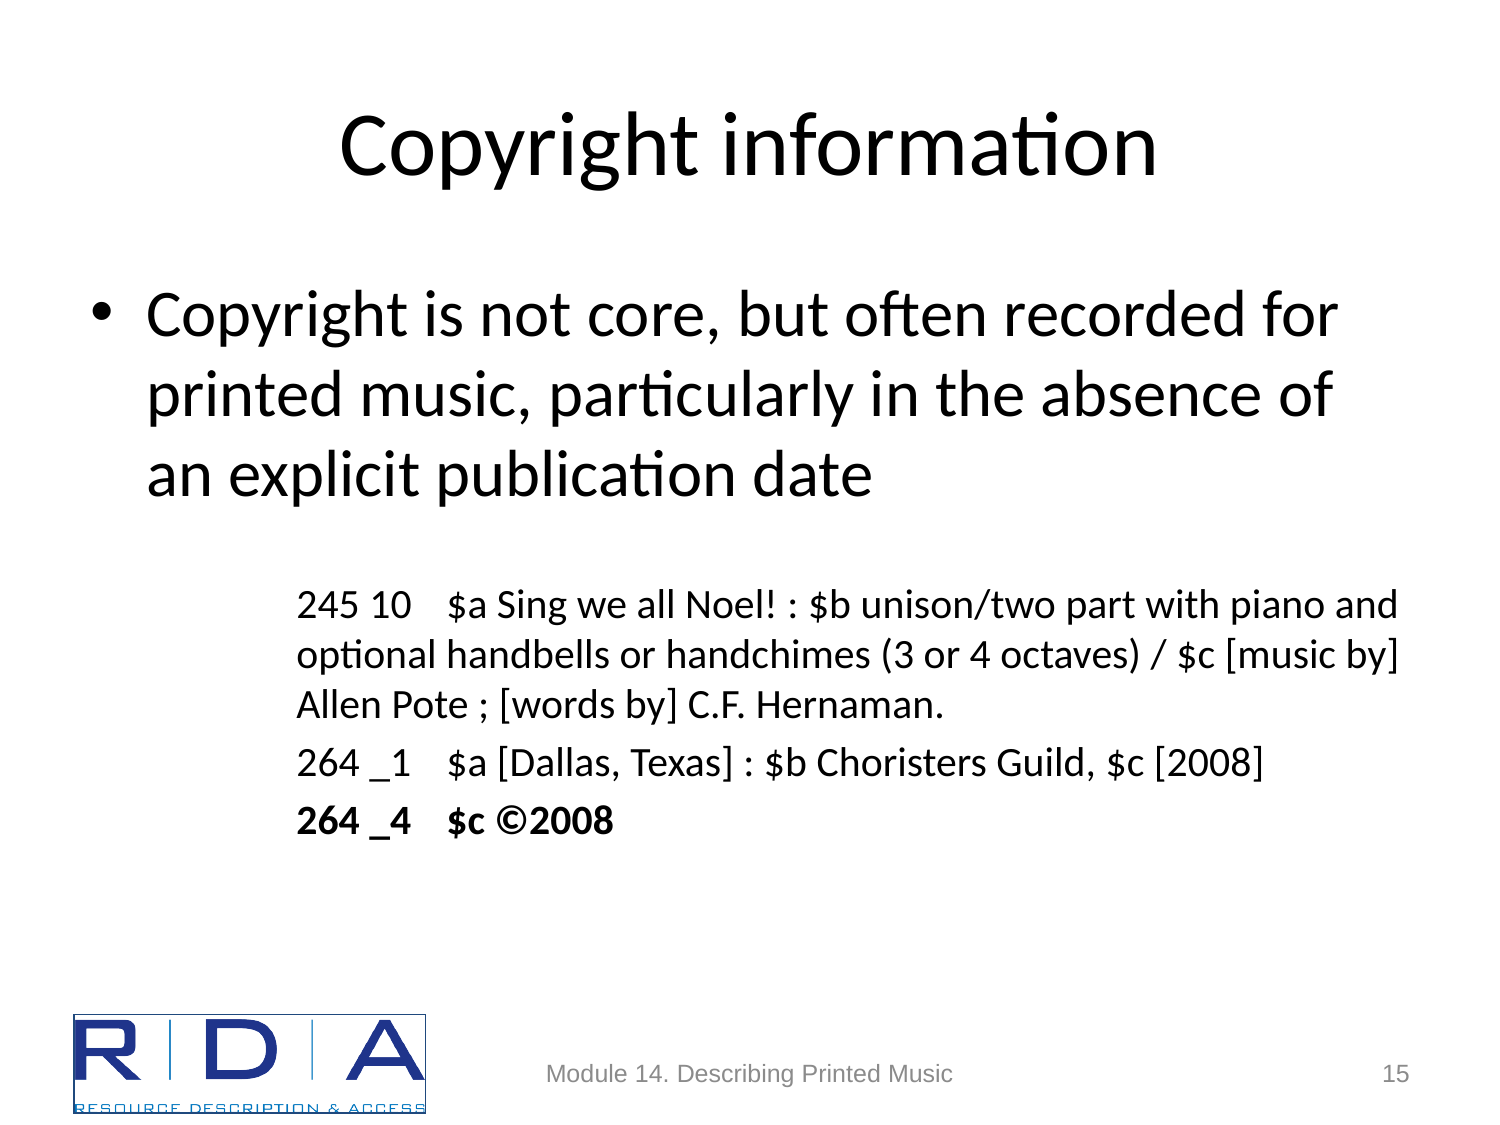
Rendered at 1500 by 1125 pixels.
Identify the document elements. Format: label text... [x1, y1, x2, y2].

title Copyright information [75, 45, 1425, 233]
footer Module 14. Describing Printed Music [512, 1042, 988, 1103]
list Copyright is not core, but often recorded for printed music, particularly in the absence of an explicit publication date 245 10 $a Sing we all Noel! : $b unison/two part with piano and optional handbells or handchimes (3 or 4 octaves) / $c [music by] Allen Pote ; [words by] C.F. Hernaman. 264 _1 $a [Dallas, Texas] : $b Choristers Guild, $c [2008] 264 _4 $c ©2008 [75, 262, 1425, 1005]
picture [75, 1015, 425, 1112]
slide_number 15 [1074, 1042, 1425, 1103]
